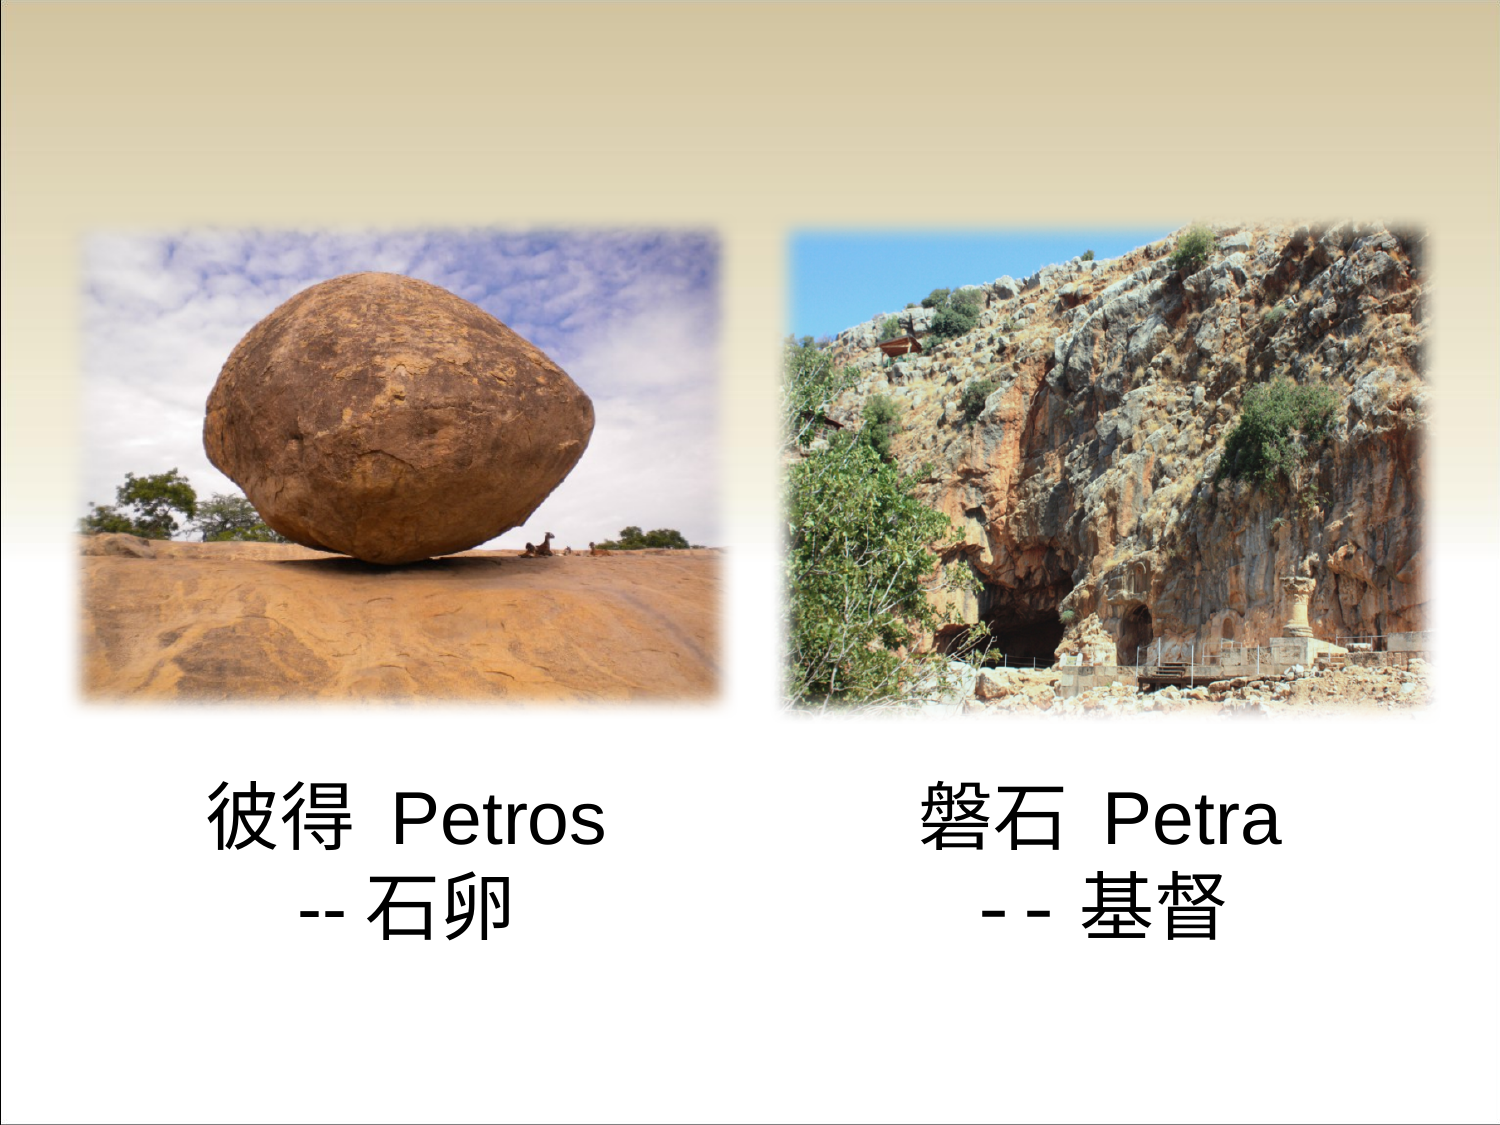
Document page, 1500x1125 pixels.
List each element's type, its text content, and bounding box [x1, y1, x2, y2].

picture [0, 0, 1500, 1125]
text_box 彼得 Petros --石卵 [190, 762, 623, 958]
text_box 磐石 Petra --基督 [903, 762, 1298, 958]
